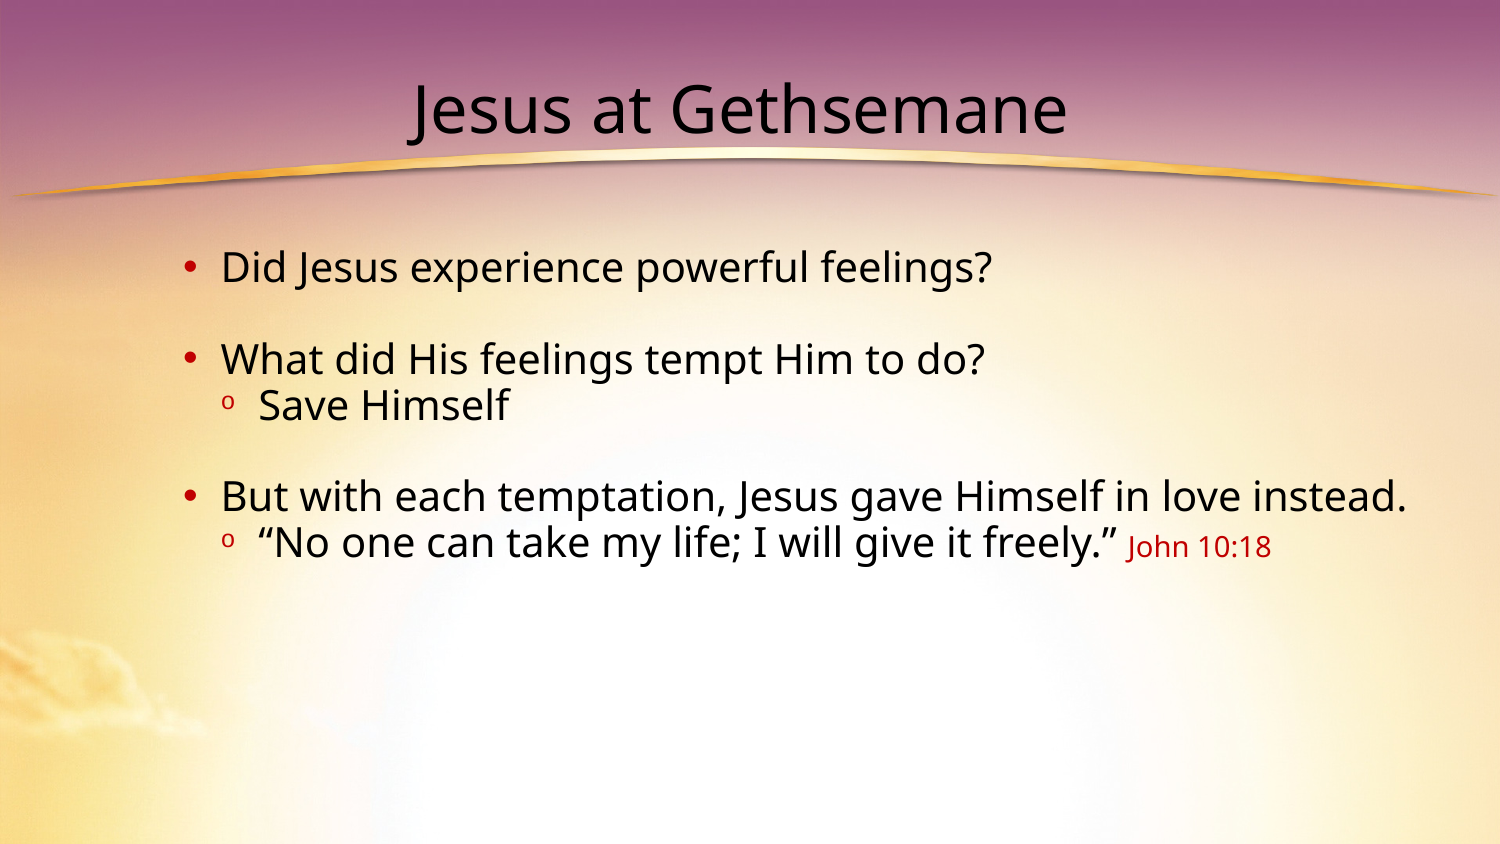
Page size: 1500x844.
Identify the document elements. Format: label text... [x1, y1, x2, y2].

list Did Jesus experience powerful feelings? What did His feelings tempt Him to do? Save Himself But with each temptation, Jesus gave Himself in love instead. “No one can take my life; I will give it freely.” John 10:18 [168, 237, 1425, 774]
picture [0, 0, 1500, 844]
title Jesus at Gethsemane [75, 27, 1425, 155]
